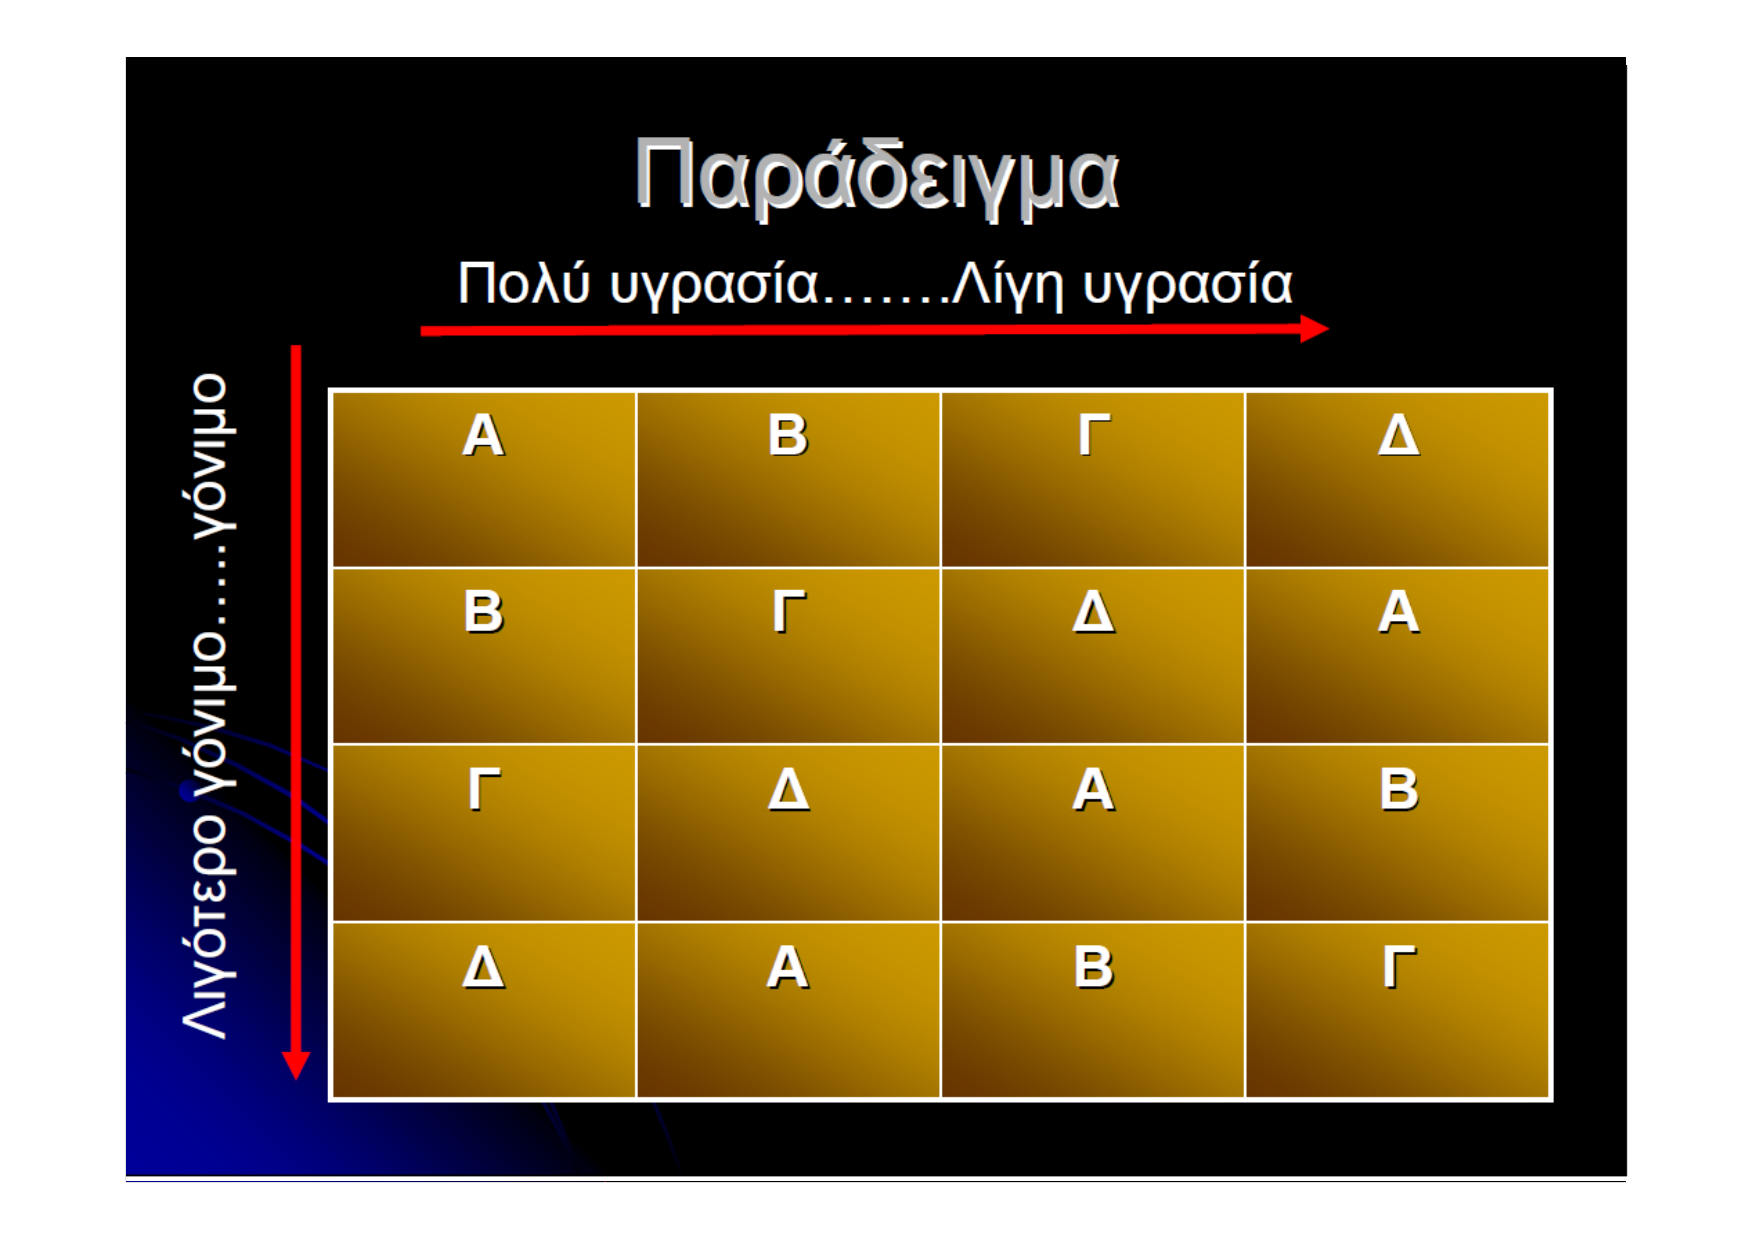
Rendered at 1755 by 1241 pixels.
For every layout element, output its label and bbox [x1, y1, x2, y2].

picture [125, 65, 1629, 1181]
